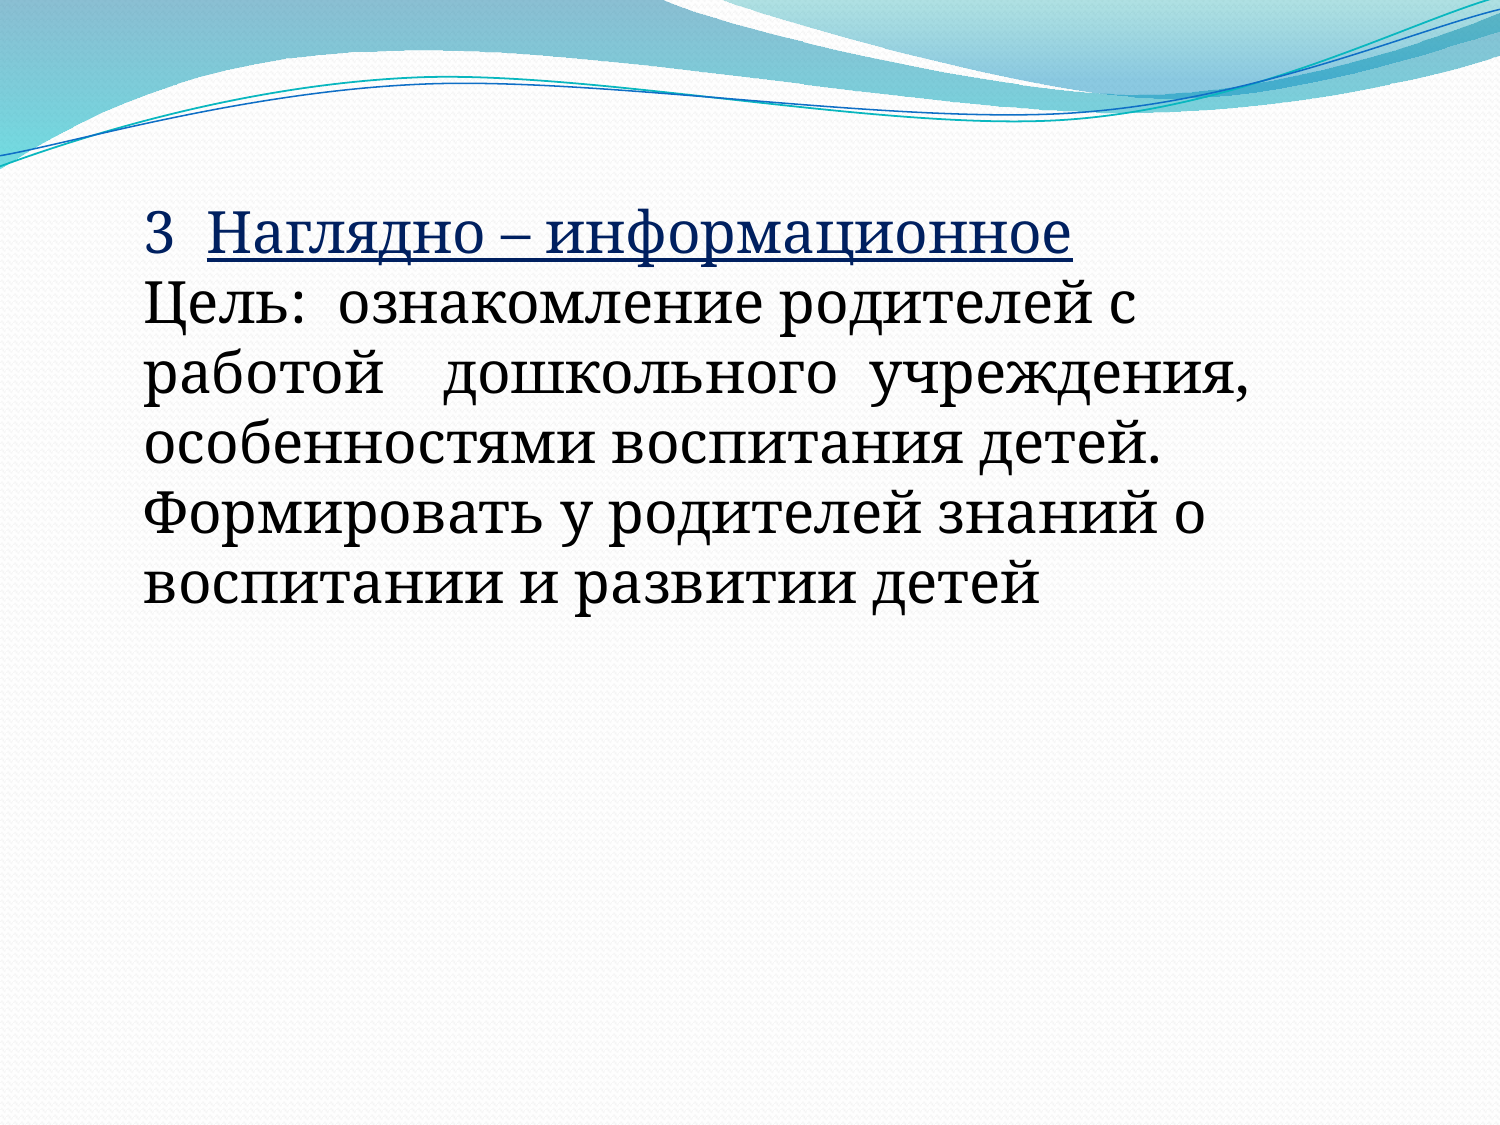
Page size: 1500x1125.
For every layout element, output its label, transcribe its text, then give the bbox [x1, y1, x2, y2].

text_box 3 Наглядно – информационное Цель: ознакомление родителей с работой дошкольного учреждения, особенностями воспитания детей. Формировать у родителей знаний о воспитании и развитии детей [128, 187, 1407, 623]
